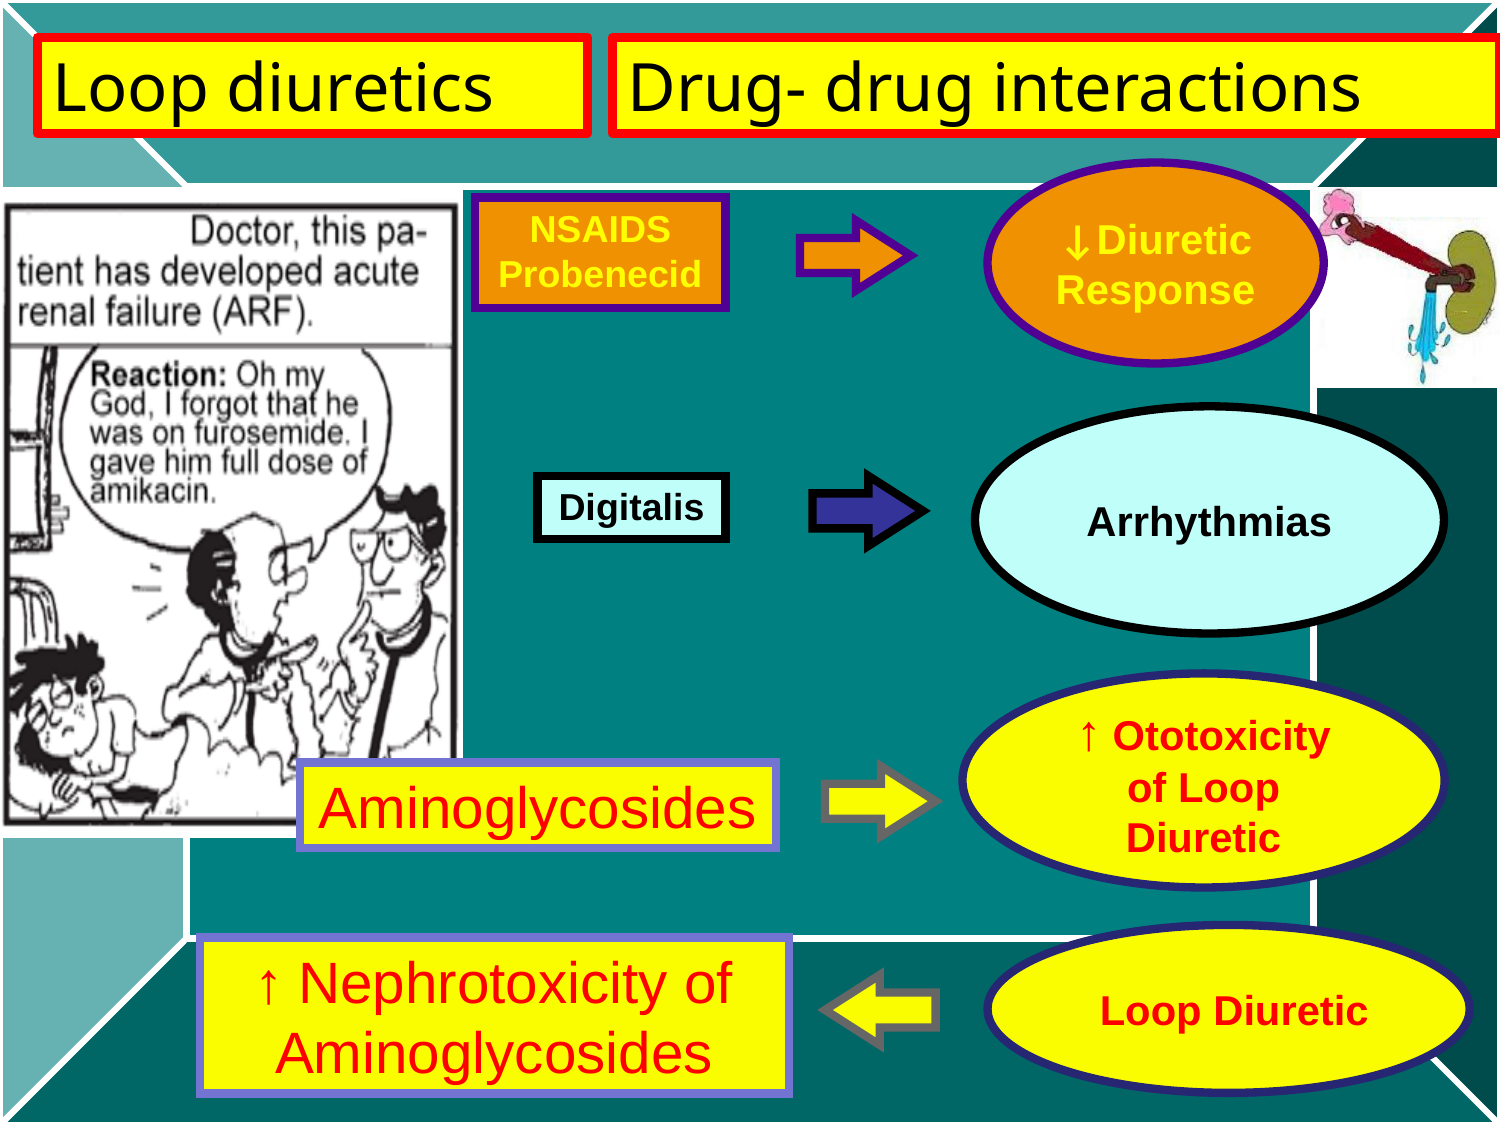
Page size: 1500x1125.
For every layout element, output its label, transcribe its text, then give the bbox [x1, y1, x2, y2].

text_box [474, 162, 1445, 888]
text_box Drug- drug interactions [612, 37, 1500, 134]
text_box Loop diuretics [37, 37, 588, 134]
picture [1445, 187, 1500, 388]
text_box ↑ Nephrotoxicity of Aminoglycosides [199, 937, 789, 1094]
text_box Loop Diuretic [987, 924, 1470, 1093]
picture [0, 187, 463, 838]
text_box Aminoglycosides [300, 762, 469, 848]
text_box [825, 975, 936, 1045]
